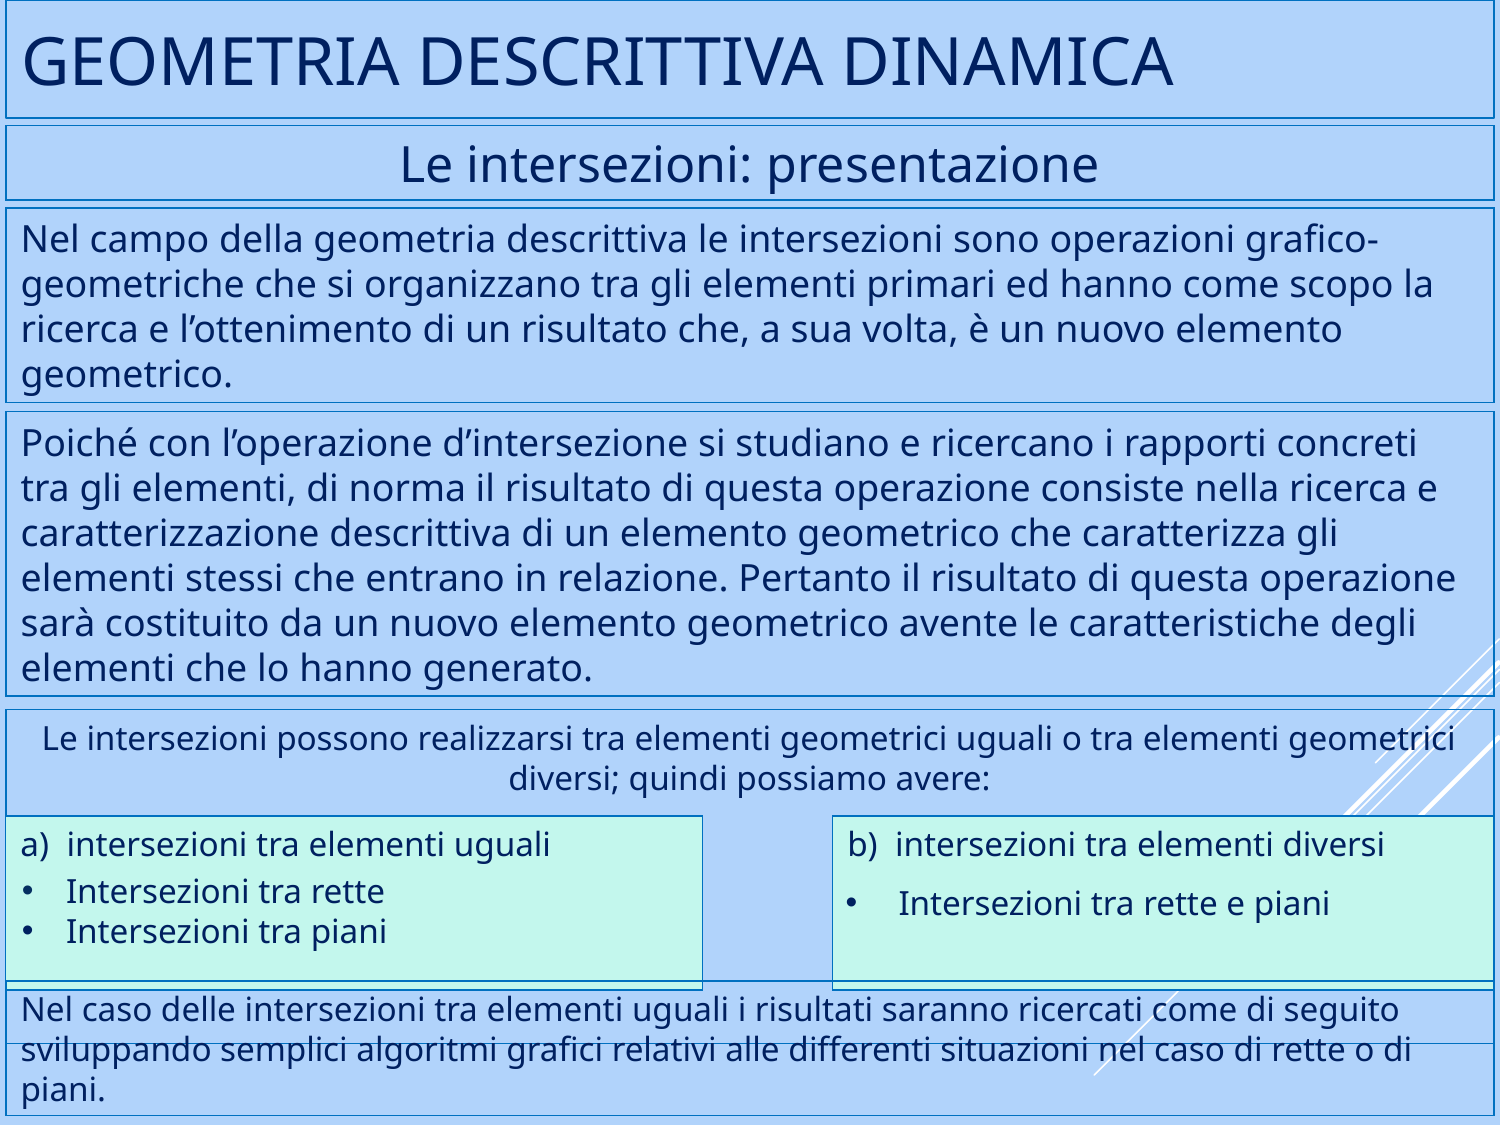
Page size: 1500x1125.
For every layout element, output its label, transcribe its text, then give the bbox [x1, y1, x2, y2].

text_box b) intersezioni tra elementi diversi [832, 815, 1494, 981]
title Geometria descrittiva dinamica [5, 0, 1494, 119]
text_box Poiché con l’operazione d’intersezione si studiano e ricercano i rapporti concreti tra gli elementi, di norma il risultato di questa operazione consiste nella ricerca e caratterizzazione descrittiva di un elemento geometrico che caratterizza gli elementi stessi che entrano in relazione. Pertanto il risultato di questa operazione sarà costituito da un nuovo elemento geometrico avente le caratteristiche degli elementi che lo hanno generato. [5, 411, 1494, 697]
text_box a) intersezioni tra elementi uguali [5, 815, 703, 981]
text_box Le intersezioni possono realizzarsi tra elementi geometrici uguali o tra elementi geometrici diversi; quindi possiamo avere: [5, 709, 1494, 981]
text_box Intersezioni tra rette e piani [830, 874, 1434, 930]
text_box Nel campo della geometria descrittiva le intersezioni sono operazioni grafico-geometriche che si organizzano tra gli elementi primari ed hanno come scopo la ricerca e l’ottenimento di un risultato che, a sua volta, è un nuovo elemento geometrico. [5, 207, 1494, 403]
text_box Intersezioni tra rette Intersezioni tra piani [7, 863, 657, 958]
text_box Nel caso delle intersezioni tra elementi uguali i risultati saranno ricercati come di seguito sviluppando semplici algoritmi grafici relativi alle differenti situazioni nel caso di rette o di piani. [5, 981, 1494, 1116]
text_box Le intersezioni: presentazione [5, 125, 1494, 201]
